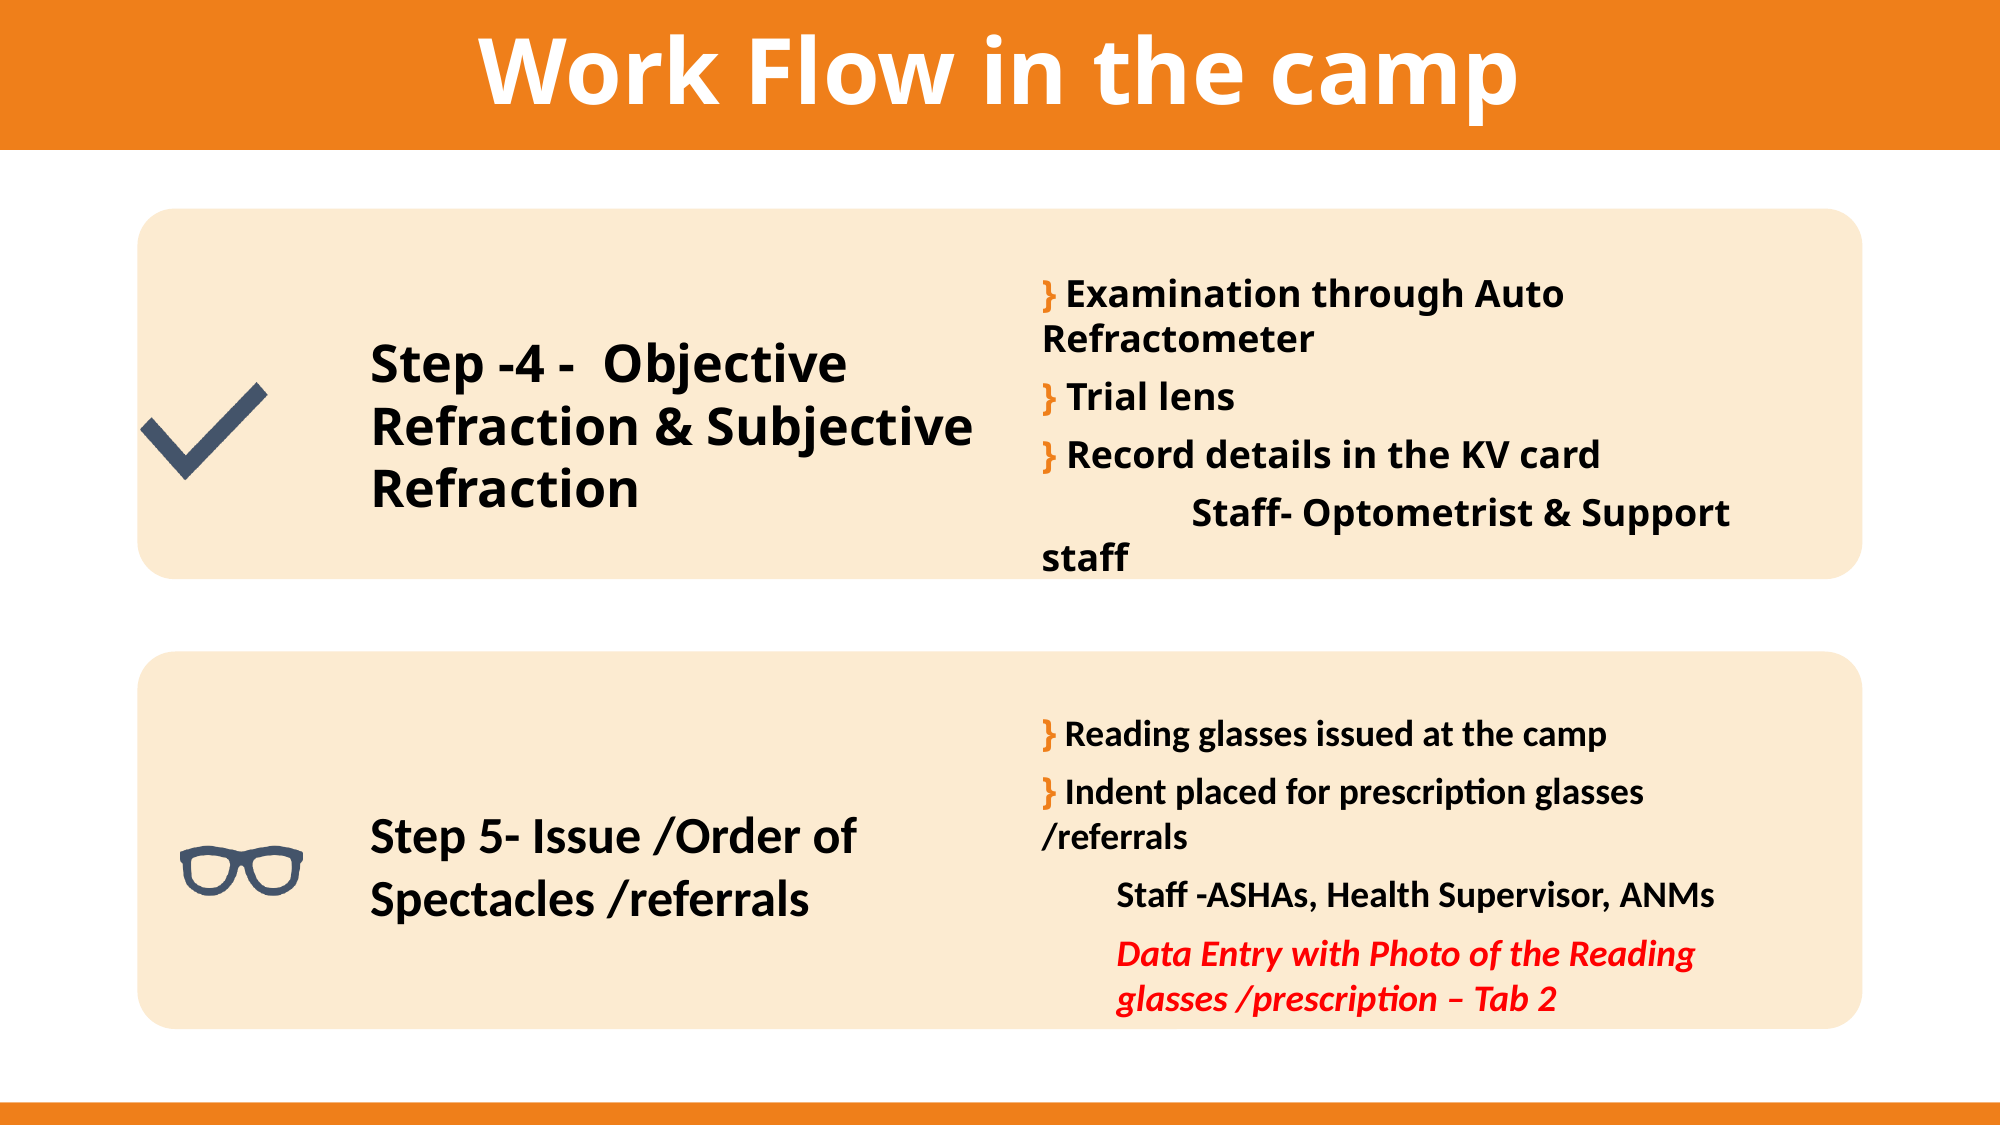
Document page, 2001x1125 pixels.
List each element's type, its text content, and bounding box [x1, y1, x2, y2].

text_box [137, 208, 1863, 1030]
title Work Flow in the camp [0, 0, 2000, 150]
